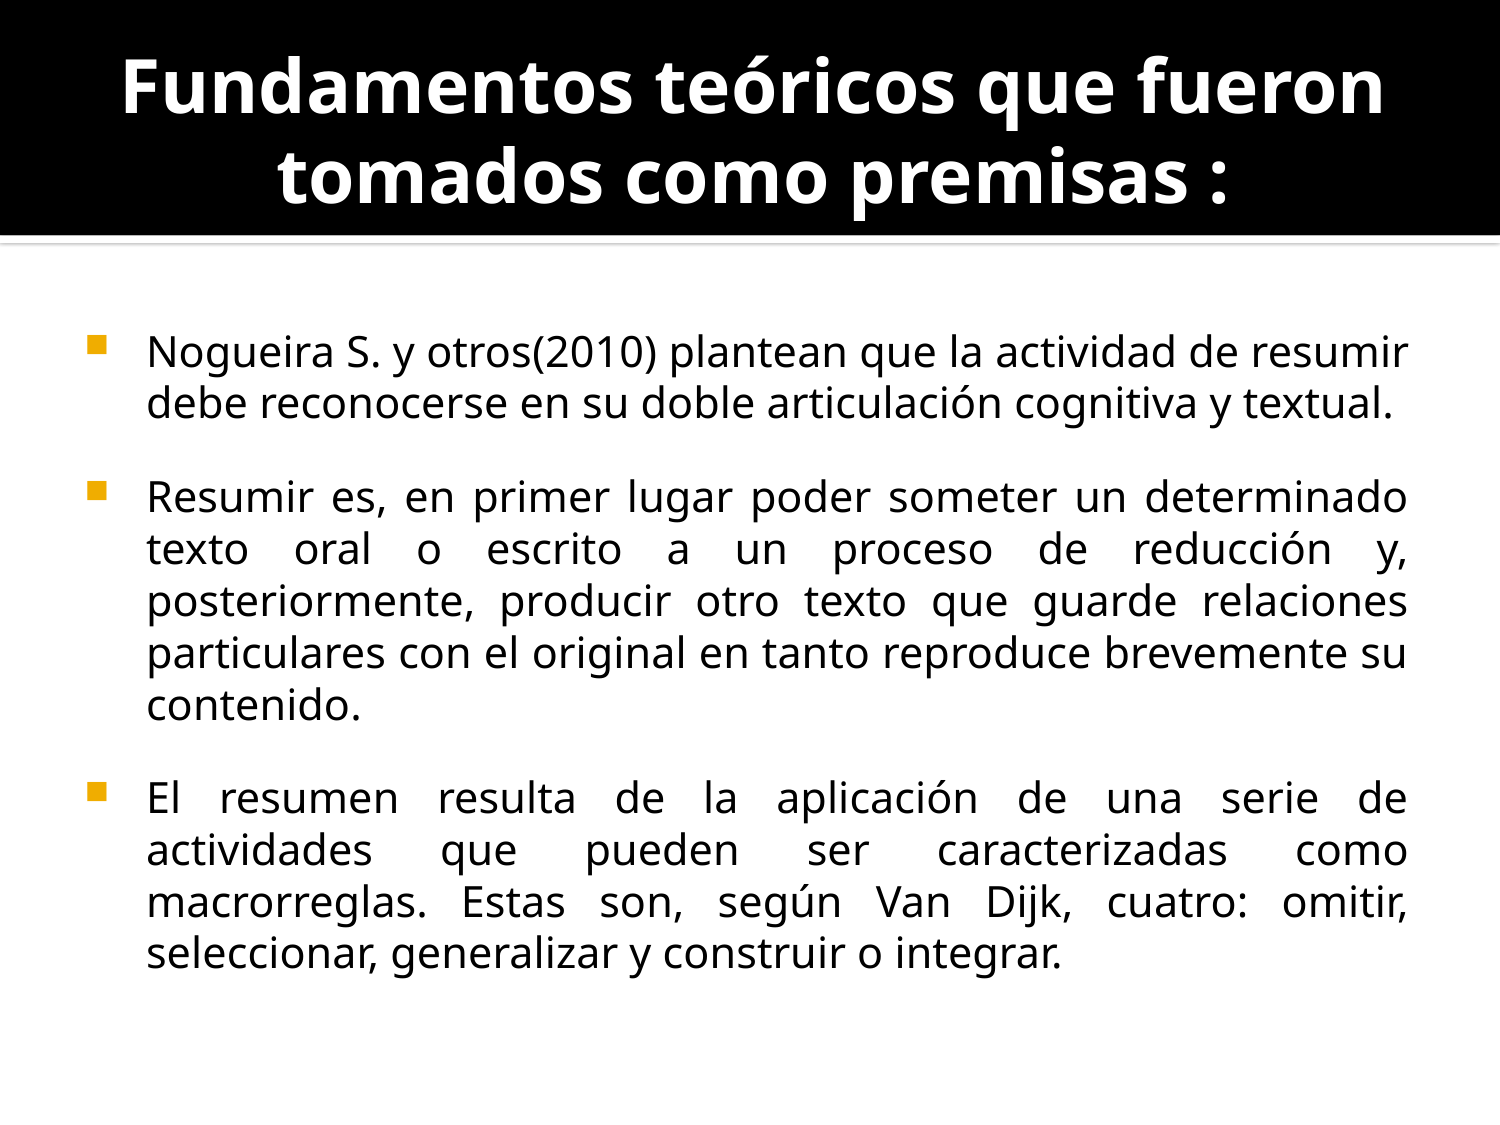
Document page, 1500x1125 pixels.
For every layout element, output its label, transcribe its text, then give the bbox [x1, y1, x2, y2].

title Fundamentos teóricos que fueron tomados como premisas : [75, 25, 1425, 231]
list Nogueira S. y otros(2010) plantean que la actividad de resumir debe reconocerse en su doble articulación cognitiva y textual. Resumir es, en primer lugar poder someter un determinado texto oral o escrito a un proceso de reducción y, posteriormente, producir otro texto que guarde relaciones particulares con el original en tanto reproduce brevemente su contenido. El resumen resulta de la aplicación de una serie de actividades que pueden ser caracterizadas como macrorreglas. Estas son, según Van Dijk, cuatro: omitir, seleccionar, generalizar y construir o integrar. [75, 267, 1425, 1094]
